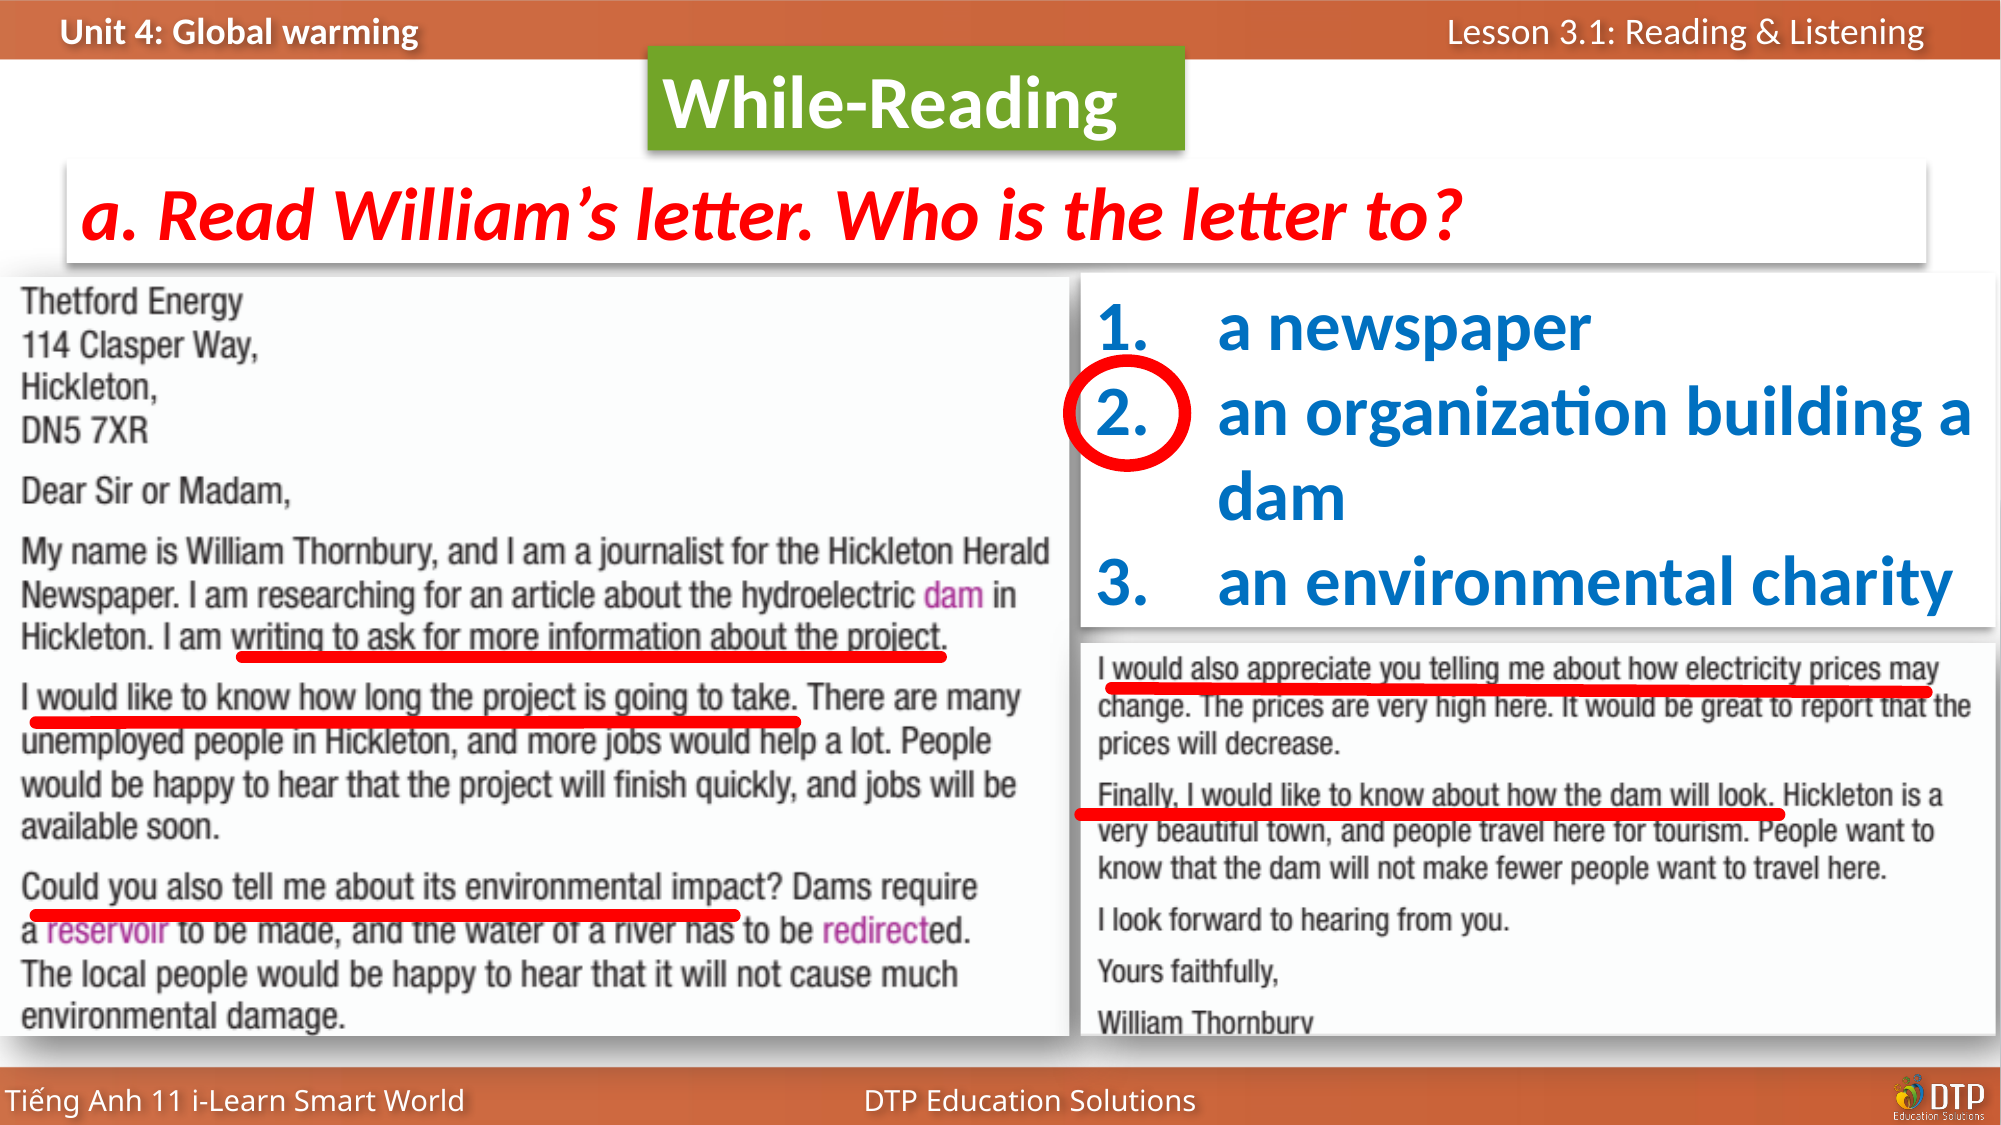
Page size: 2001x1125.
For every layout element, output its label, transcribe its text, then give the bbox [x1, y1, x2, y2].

text_box a newspaper an organization building a dam an environmental charity [1080, 272, 1996, 628]
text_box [1110, 687, 1927, 693]
picture [0, 0, 2001, 1125]
text_box a. Read William’s letter. Who is the letter to? [66, 158, 1927, 263]
text_box While-Reading [647, 45, 1185, 151]
text_box [1074, 359, 1187, 468]
